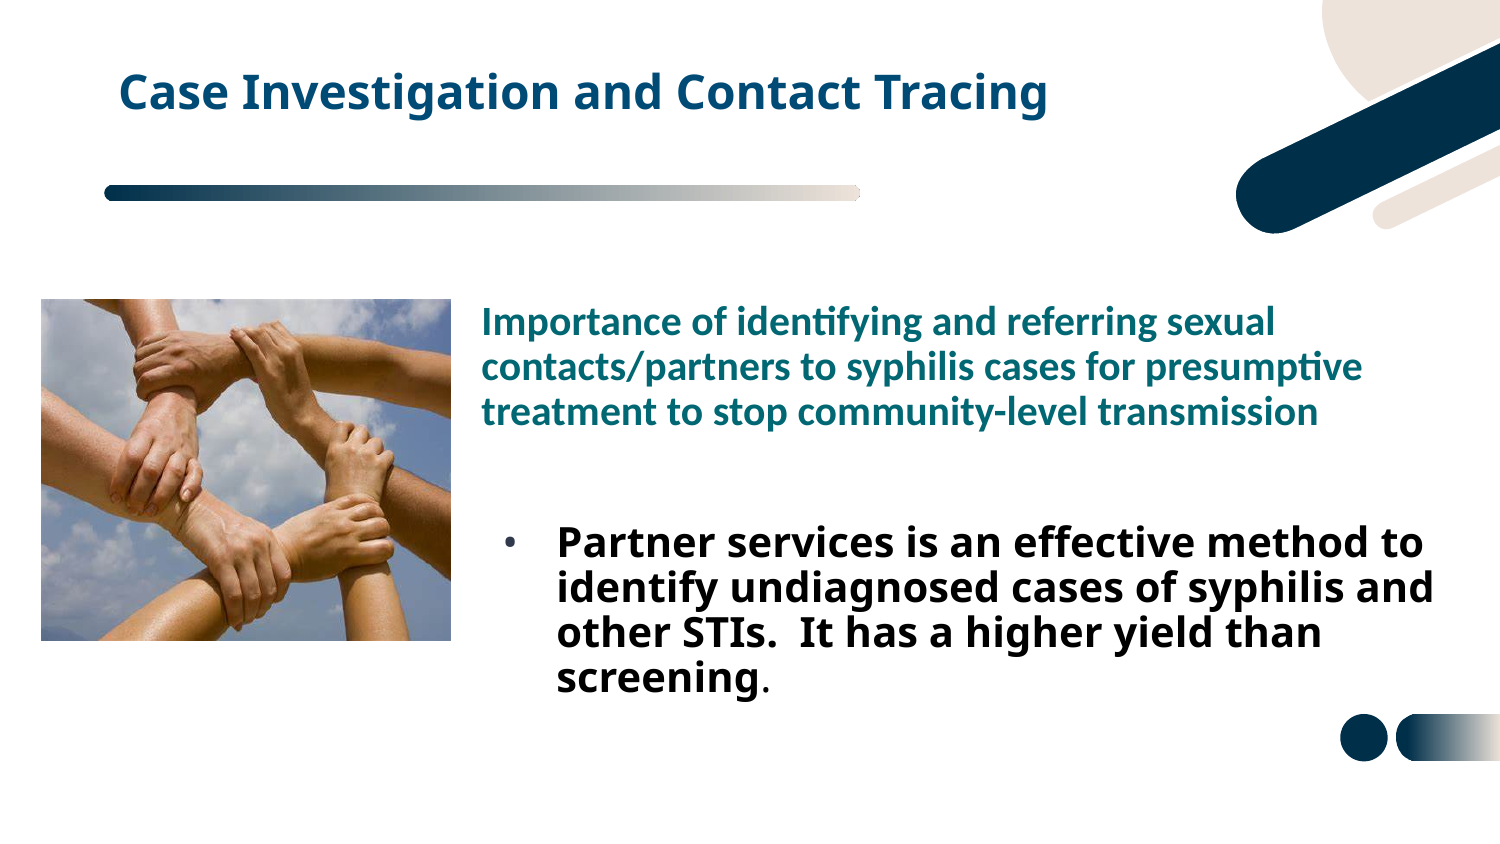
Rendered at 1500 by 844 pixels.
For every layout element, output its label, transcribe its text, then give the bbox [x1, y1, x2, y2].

picture [41, 299, 451, 641]
title Case Investigation and Contact Tracing [103, 44, 1217, 162]
list Importance of identifying and referring sexual contacts/partners to syphilis cases for presumptive treatment to stop community-level transmission Partner services is an effective method to identify undiagnosed cases of syphilis and other STIs. It has a higher yield than screening. [466, 231, 1491, 767]
